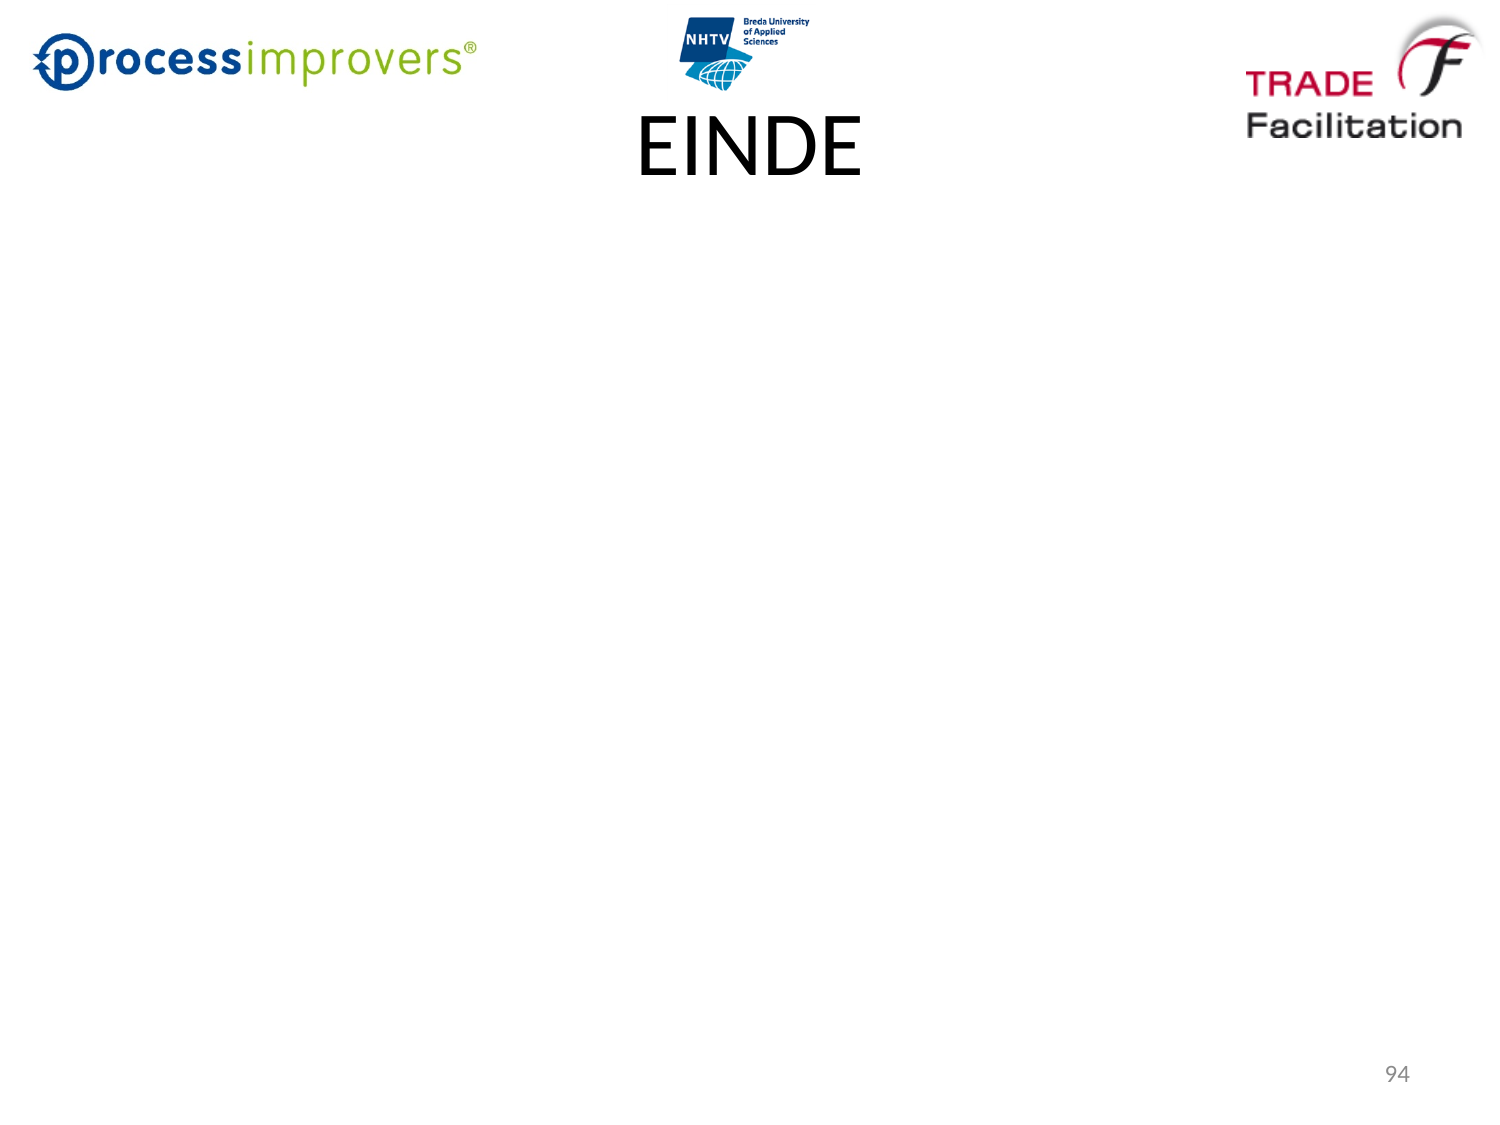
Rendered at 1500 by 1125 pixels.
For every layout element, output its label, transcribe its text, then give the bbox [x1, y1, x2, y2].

picture [1246, 10, 1487, 138]
picture [667, 4, 816, 103]
title EINDE [75, 45, 1425, 233]
picture [29, 30, 479, 93]
slide_number 94 [1074, 1042, 1425, 1103]
